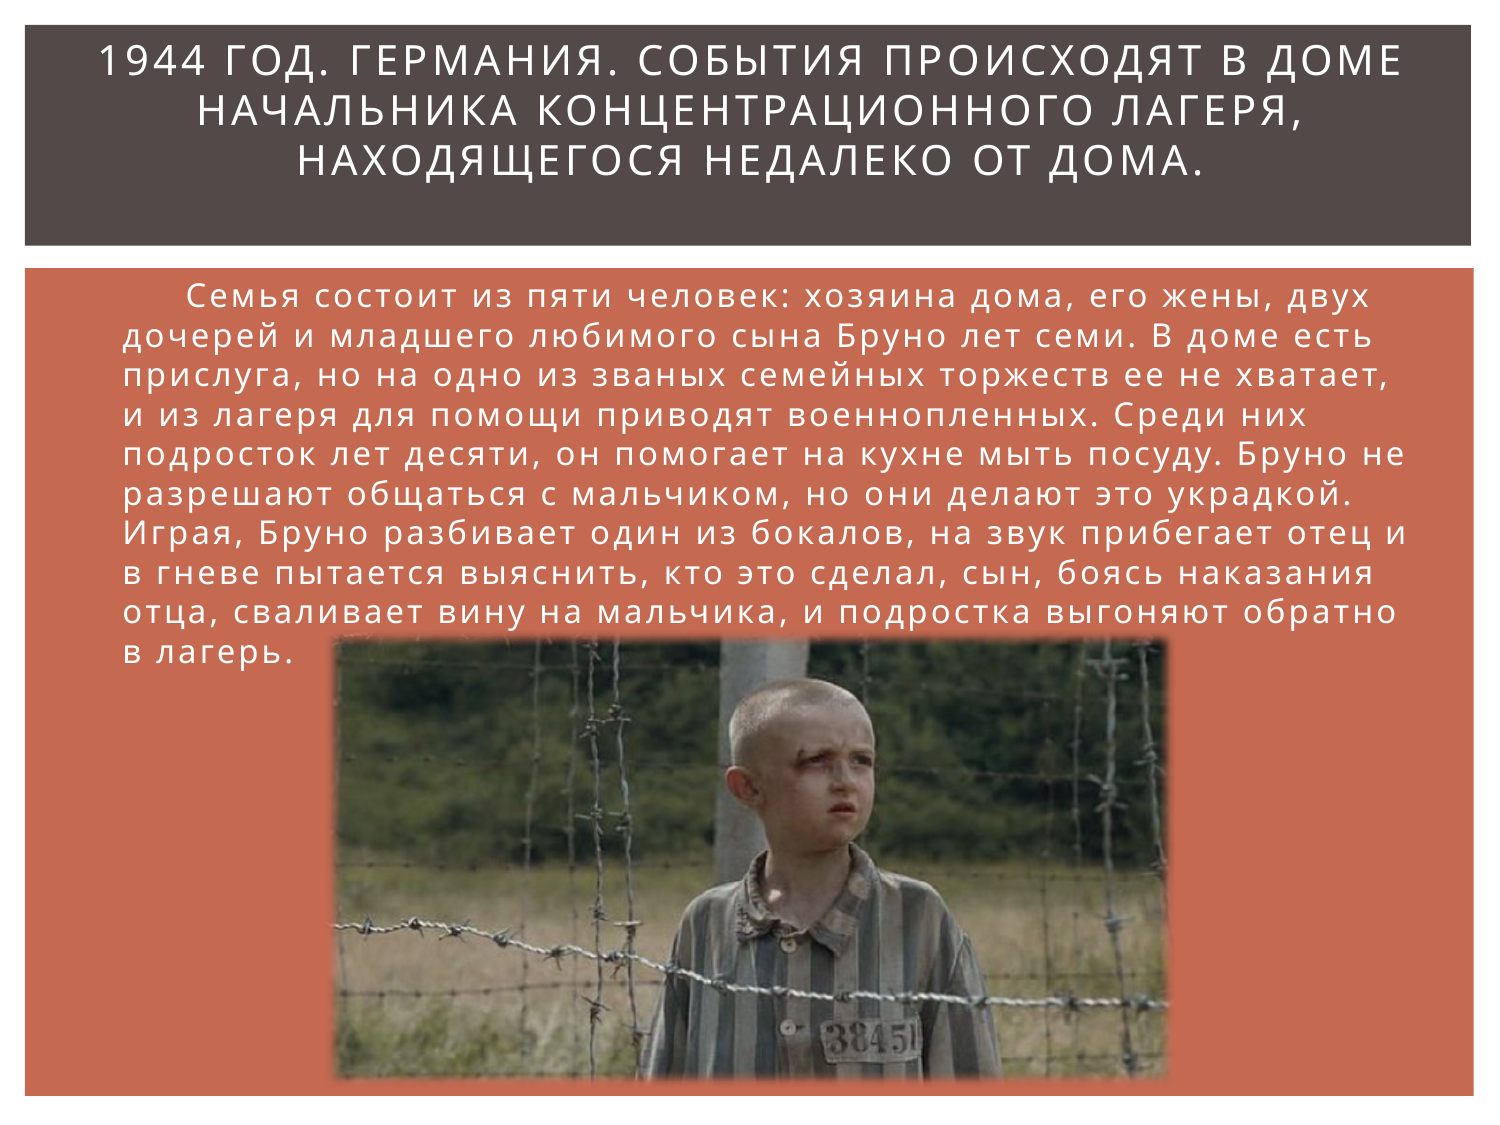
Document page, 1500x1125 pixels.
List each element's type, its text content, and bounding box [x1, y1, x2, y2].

title 1944 год. Германия. События происходят в доме начальника концентрационного лагеря, находящегося недалеко от дома. [64, 54, 1440, 244]
picture [324, 629, 1176, 1088]
list Семья состоит из пяти человек: хозяина дома, его жены, двух дочерей и младшего любимого сына Бруно лет семи. В доме есть прислуга, но на одно из званых семейных торжеств ее не хватает, и из лагеря для помощи приводят военнопленных. Среди них подросток лет десяти, он помогает на кухне мыть посуду. Бруно не разрешают общаться с мальчиком, но они делают это украдкой. Играя, Бруно разбивает один из бокалов, на звук прибегает отец и в гневе пытается выяснить, кто это сделал, сын, боясь наказания отца, сваливает вину на мальчика, и подростка выгоняют обратно в лагерь. [64, 267, 1445, 681]
